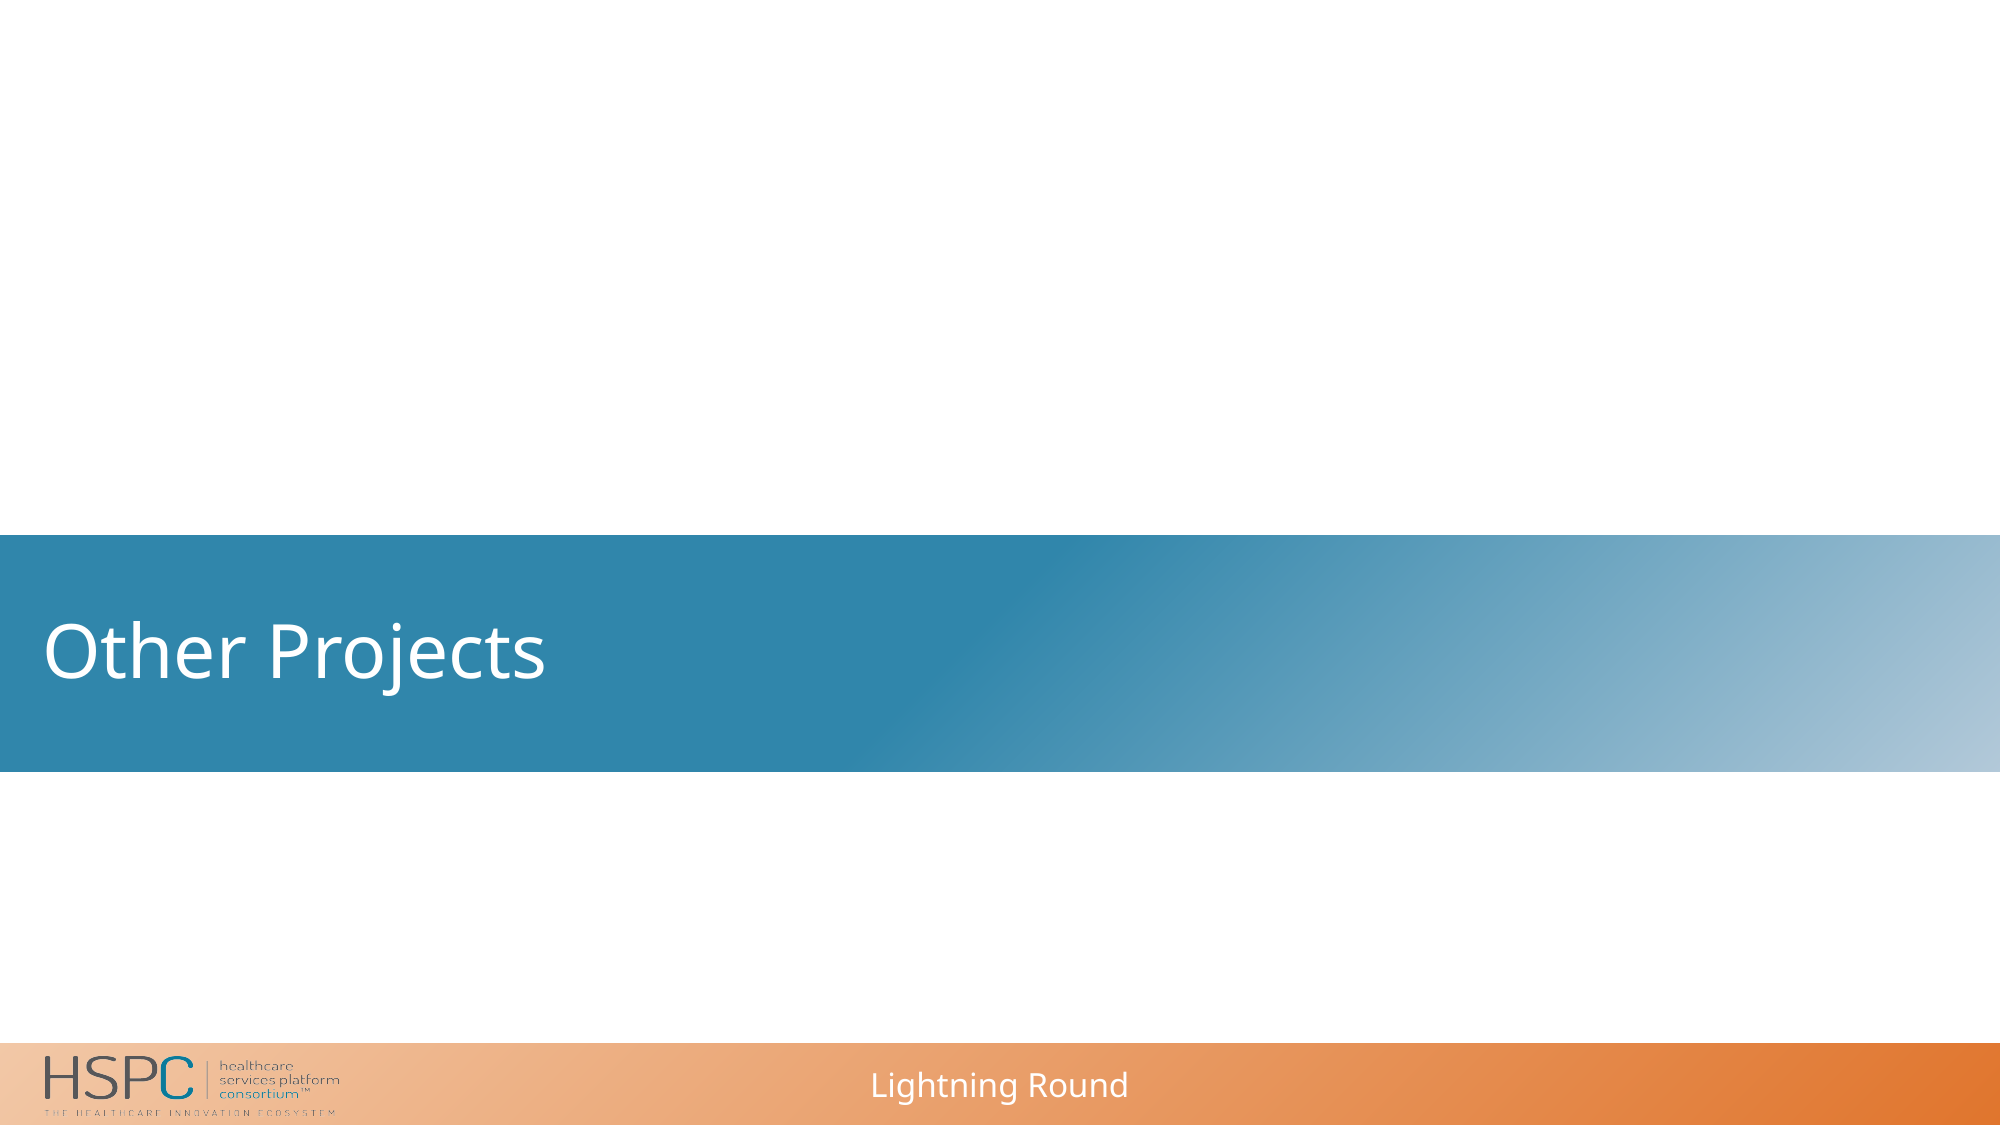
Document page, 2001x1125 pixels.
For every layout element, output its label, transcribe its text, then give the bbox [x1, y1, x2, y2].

picture [39, 1048, 340, 1118]
title Other Projects [0, 535, 2000, 772]
